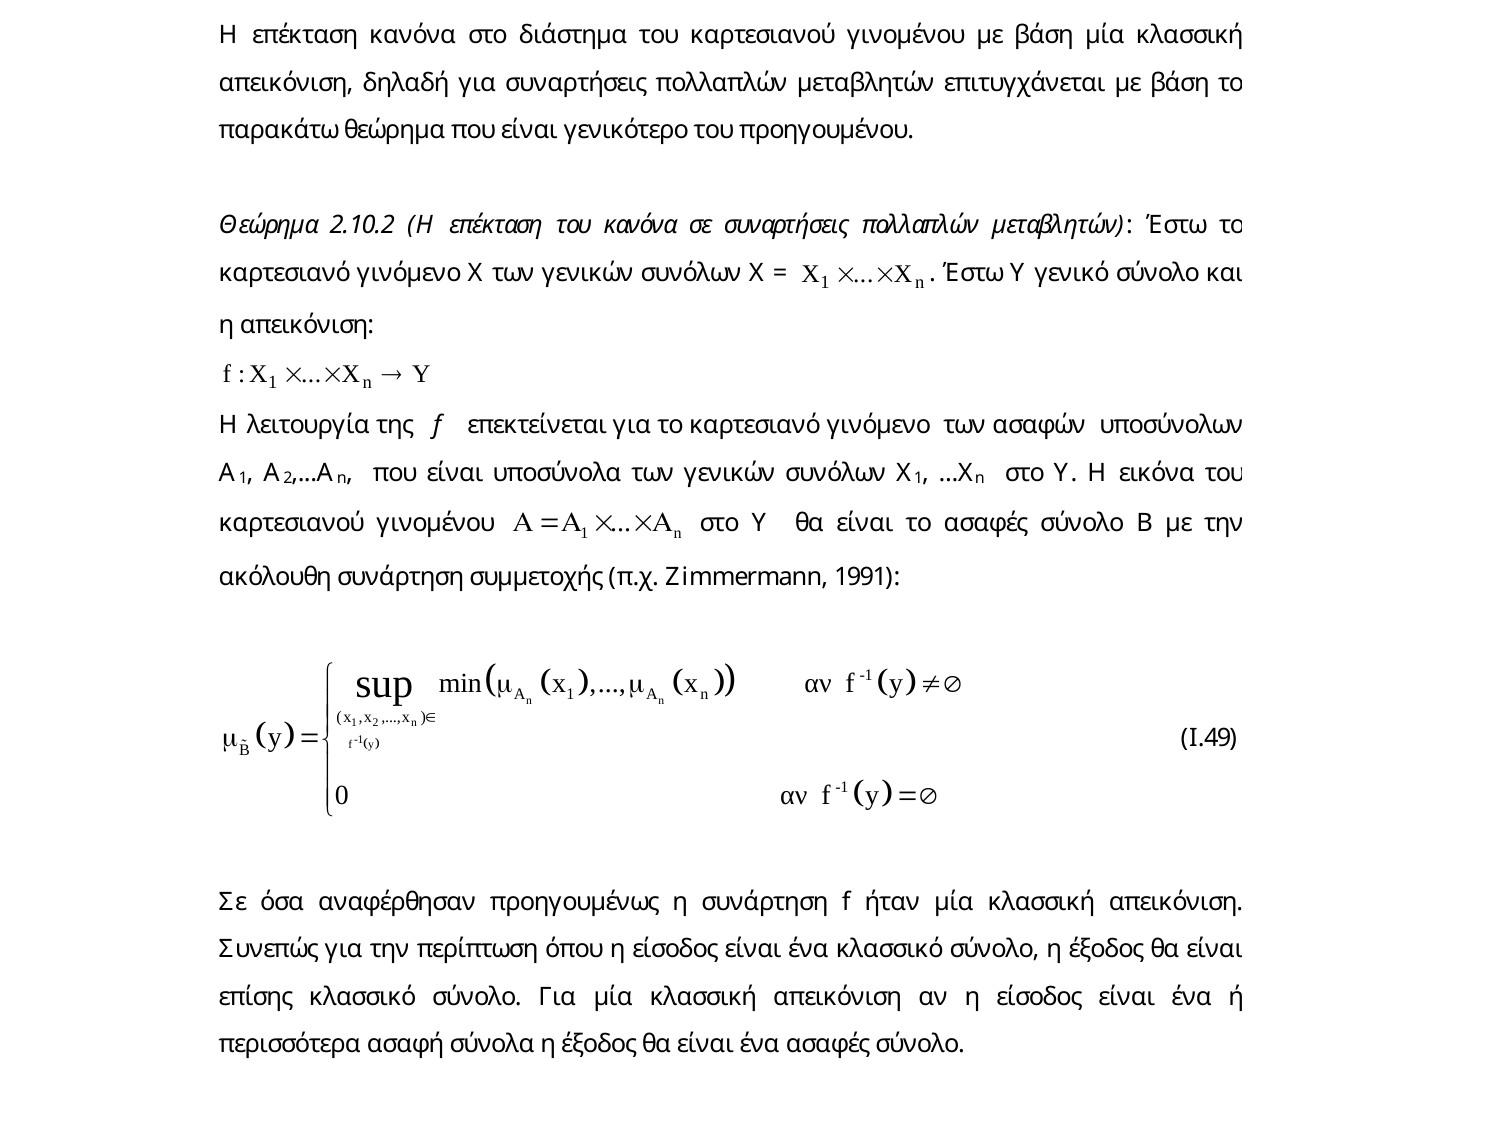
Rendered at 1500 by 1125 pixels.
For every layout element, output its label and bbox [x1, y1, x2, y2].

list [218, 19, 1242, 1125]
